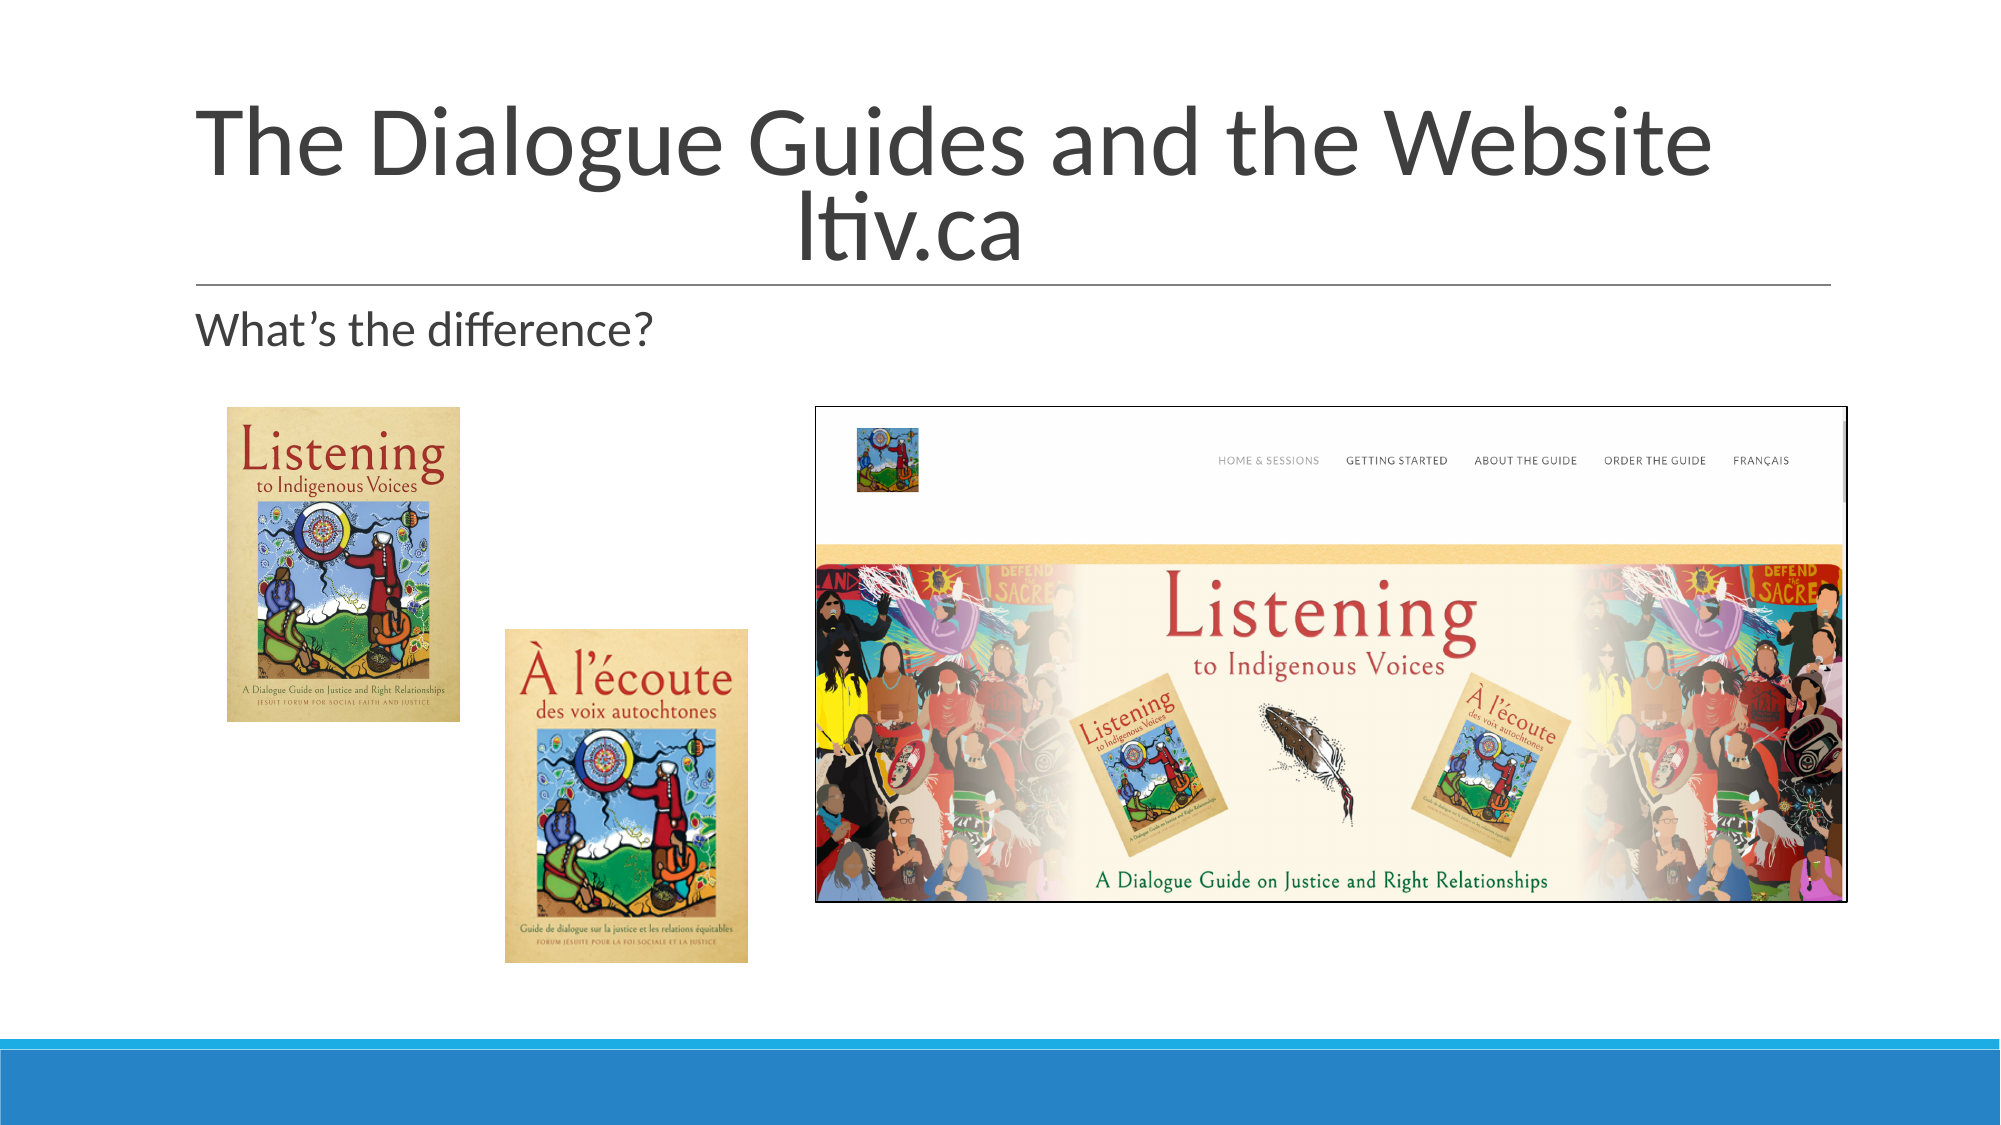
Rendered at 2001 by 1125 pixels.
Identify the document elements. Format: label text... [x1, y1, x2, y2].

picture [227, 407, 460, 722]
picture [505, 629, 748, 963]
title The Dialogue Guides and the Website ltiv.ca [180, 47, 1830, 285]
picture [816, 407, 1847, 902]
list What’s the difference? [180, 302, 1830, 963]
